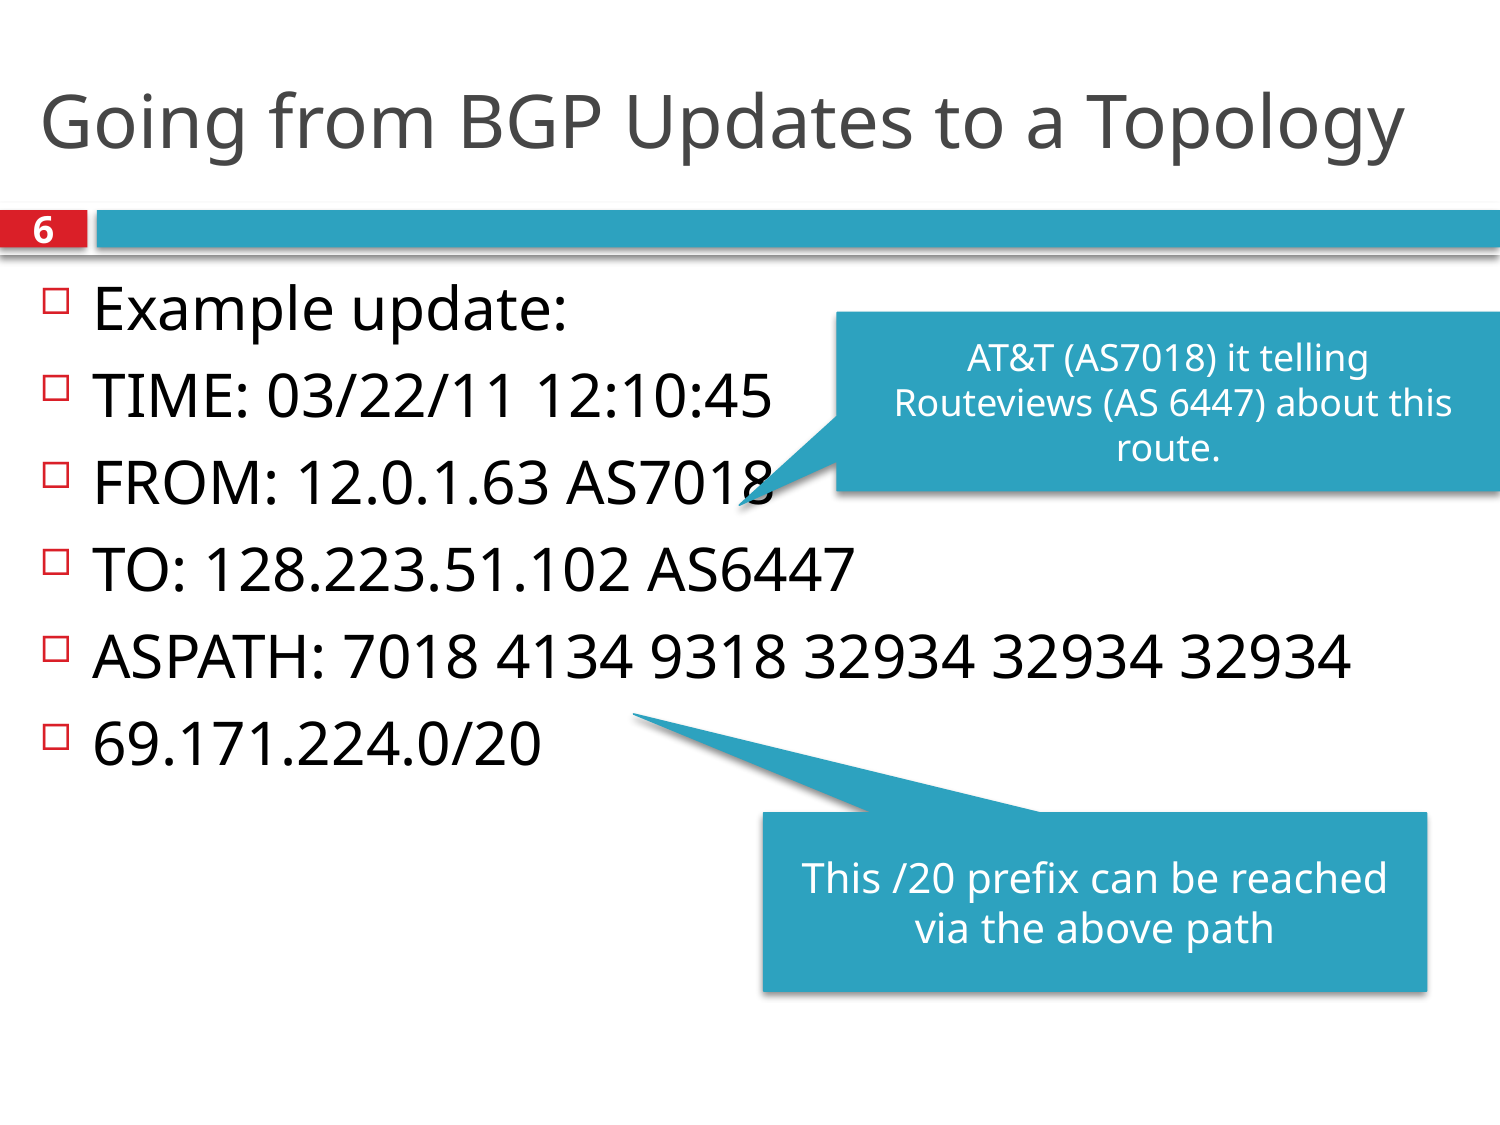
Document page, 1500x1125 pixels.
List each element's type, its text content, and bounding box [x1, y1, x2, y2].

slide_number 6 [0, 206, 88, 257]
list Example update: TIME: 03/22/11 12:10:45 FROM: 12.0.1.63 AS7018 TO: 128.223.51.102 AS6447 ASPATH: 7018 4134 9318 32934 32934 32934 69.171.224.0/20 [24, 262, 1475, 1100]
title Going from BGP Updates to a Topology [24, 37, 1475, 200]
text_box This /20 prefix can be reached via the above path [632, 713, 1428, 992]
text_box AT&T (AS7018) it telling Routeviews (AS 6447) about this route. [738, 311, 1500, 506]
